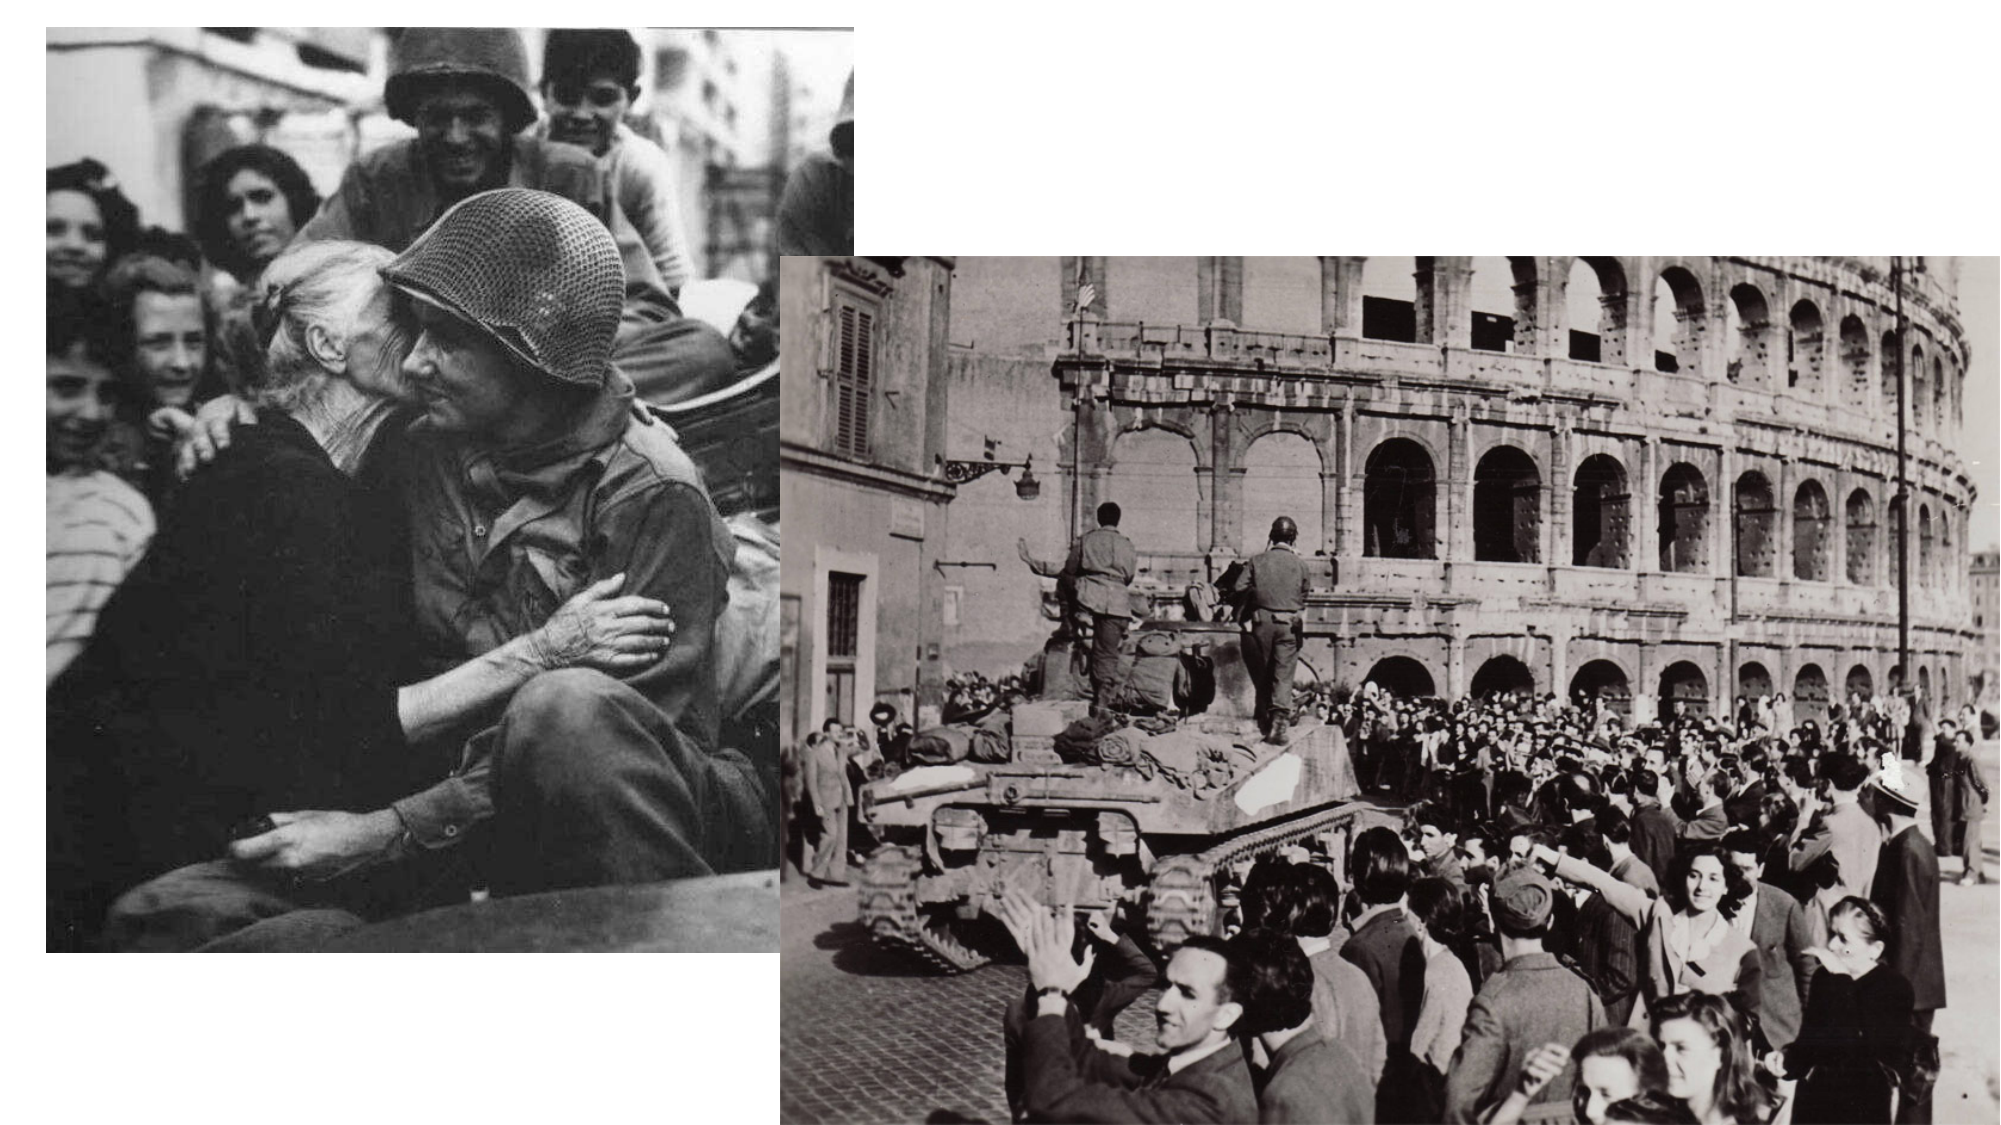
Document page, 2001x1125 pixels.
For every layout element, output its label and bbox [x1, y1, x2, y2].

picture [780, 256, 2000, 1125]
list [46, 27, 854, 953]
